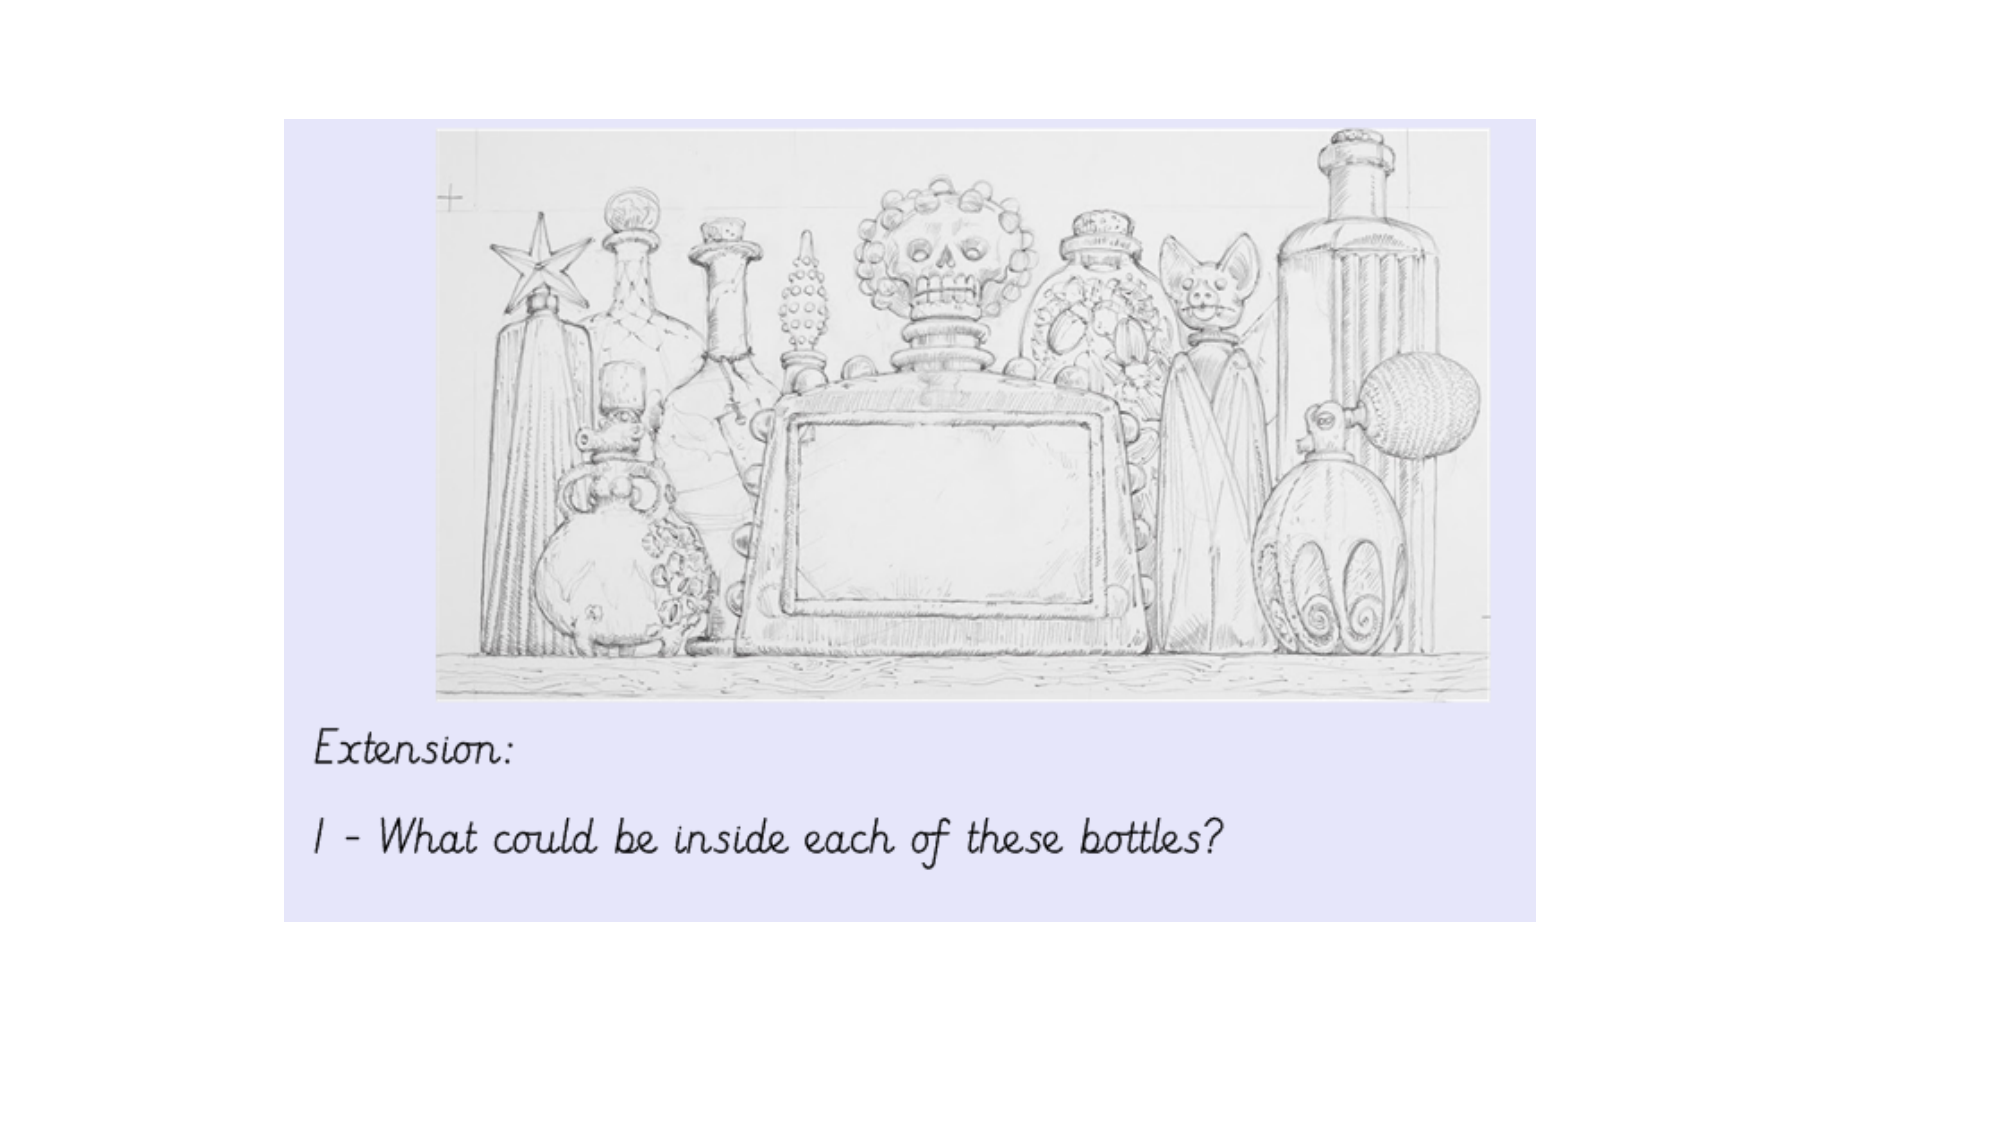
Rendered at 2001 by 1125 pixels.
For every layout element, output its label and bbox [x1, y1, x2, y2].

picture [284, 119, 1536, 922]
